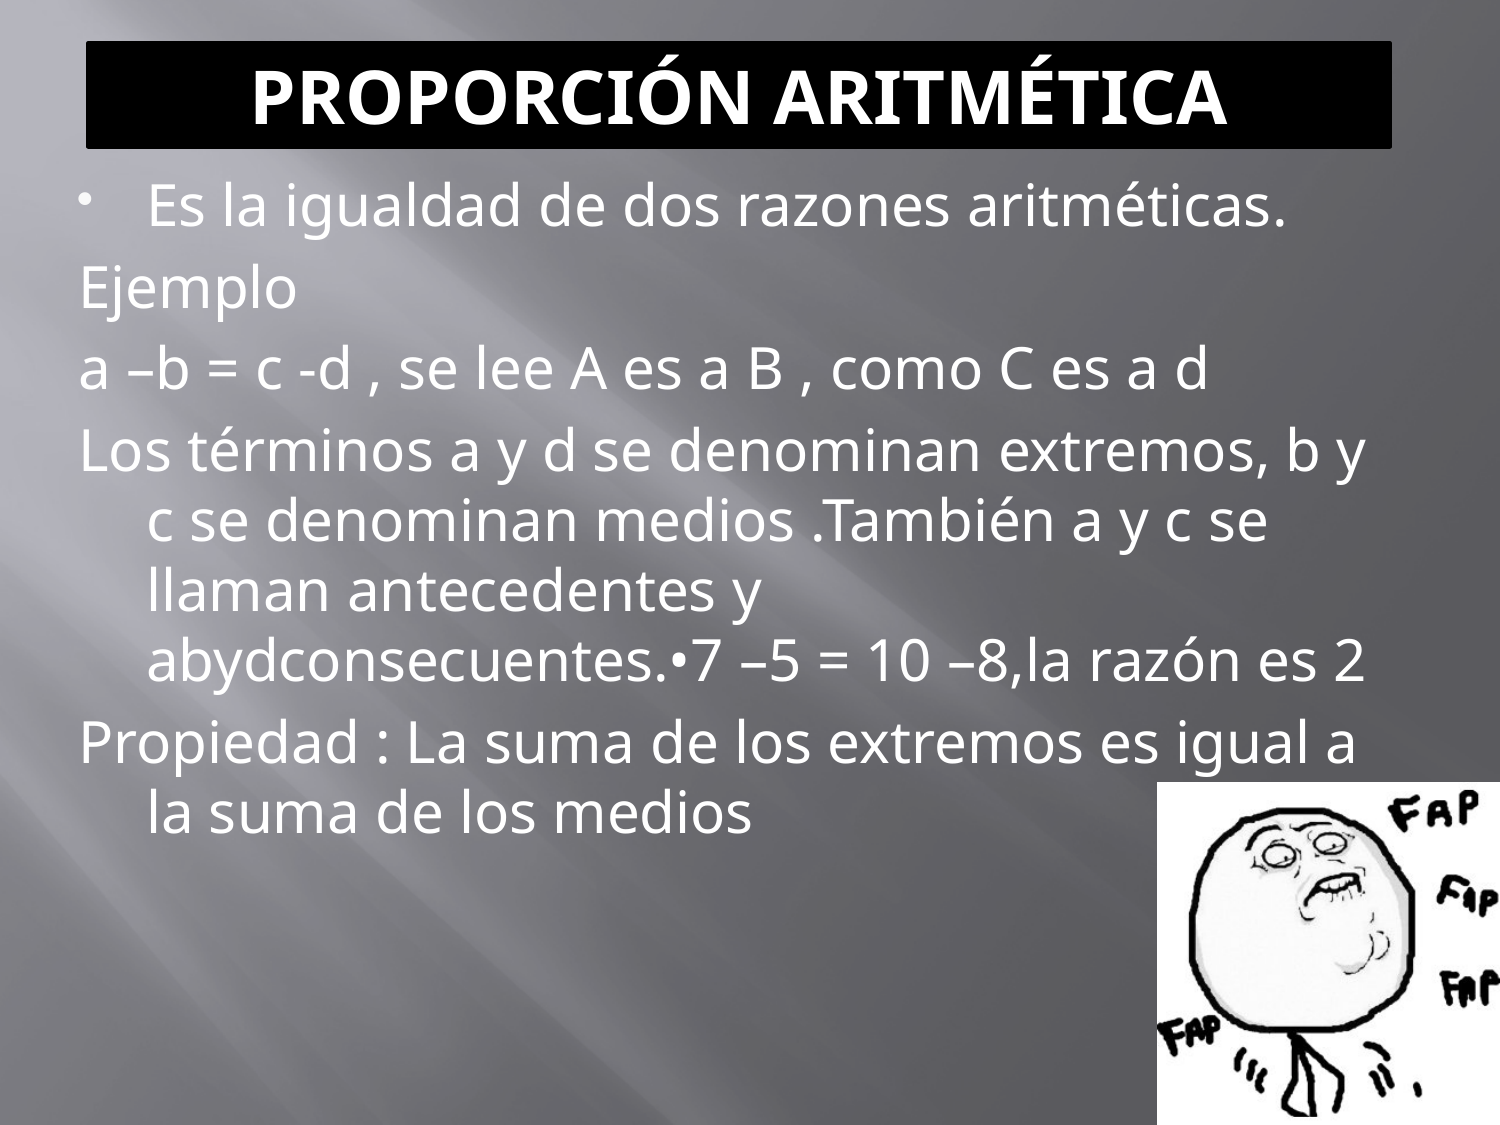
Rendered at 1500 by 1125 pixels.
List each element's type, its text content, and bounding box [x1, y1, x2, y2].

title PROPORCIÓN ARITMÉTICA [86, 41, 1392, 149]
list Es la igualdad de dos razones aritméticas. Ejemplo a –b = c -d , se lee A es a B , como C es a d Los términos a y d se denominan extremos, b y c se denominan medios .También a y c se llaman antecedentes y abydconsecuentes.•7 –5 = 10 –8,la razón es 2 Propiedad : La suma de los extremos es igual a la suma de los medios [41, 160, 1392, 934]
picture [1157, 782, 1500, 1125]
